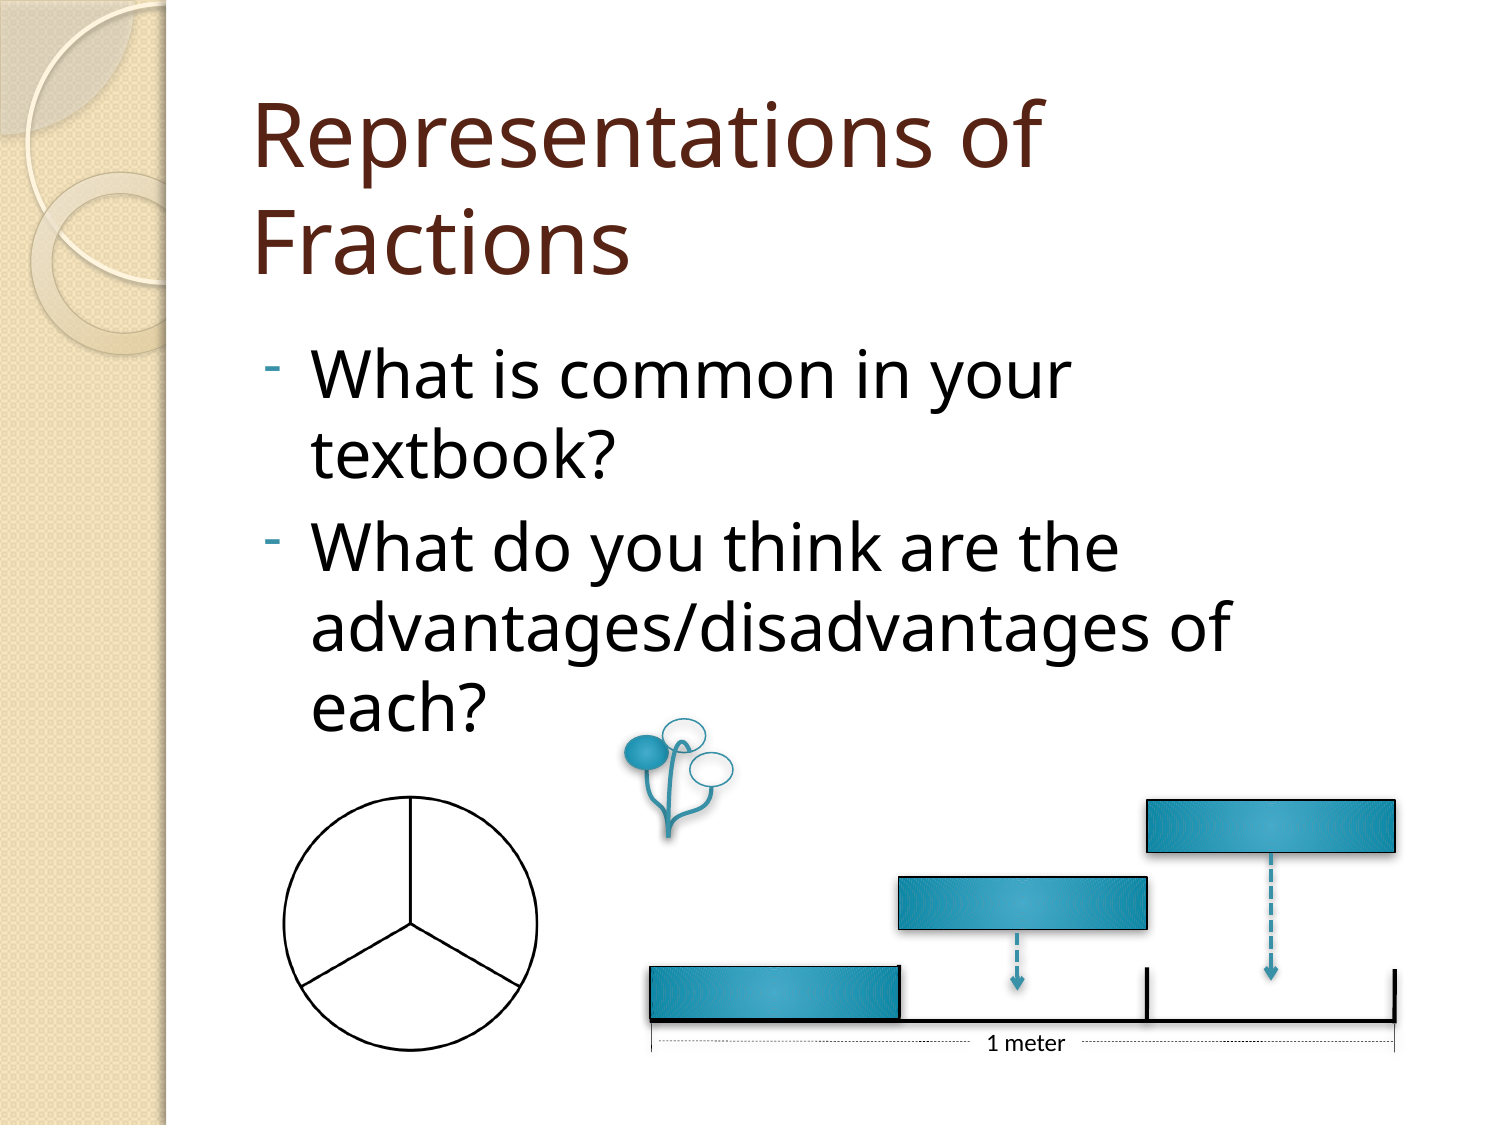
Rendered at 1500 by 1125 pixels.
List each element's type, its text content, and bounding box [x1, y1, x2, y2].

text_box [624, 718, 734, 838]
list What is common in your textbook? What do you think are the advantages/disadvantages of each? [235, 324, 1413, 1025]
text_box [649, 799, 1396, 1065]
picture [260, 757, 563, 1088]
title Representations of Fractions [235, 45, 1413, 324]
